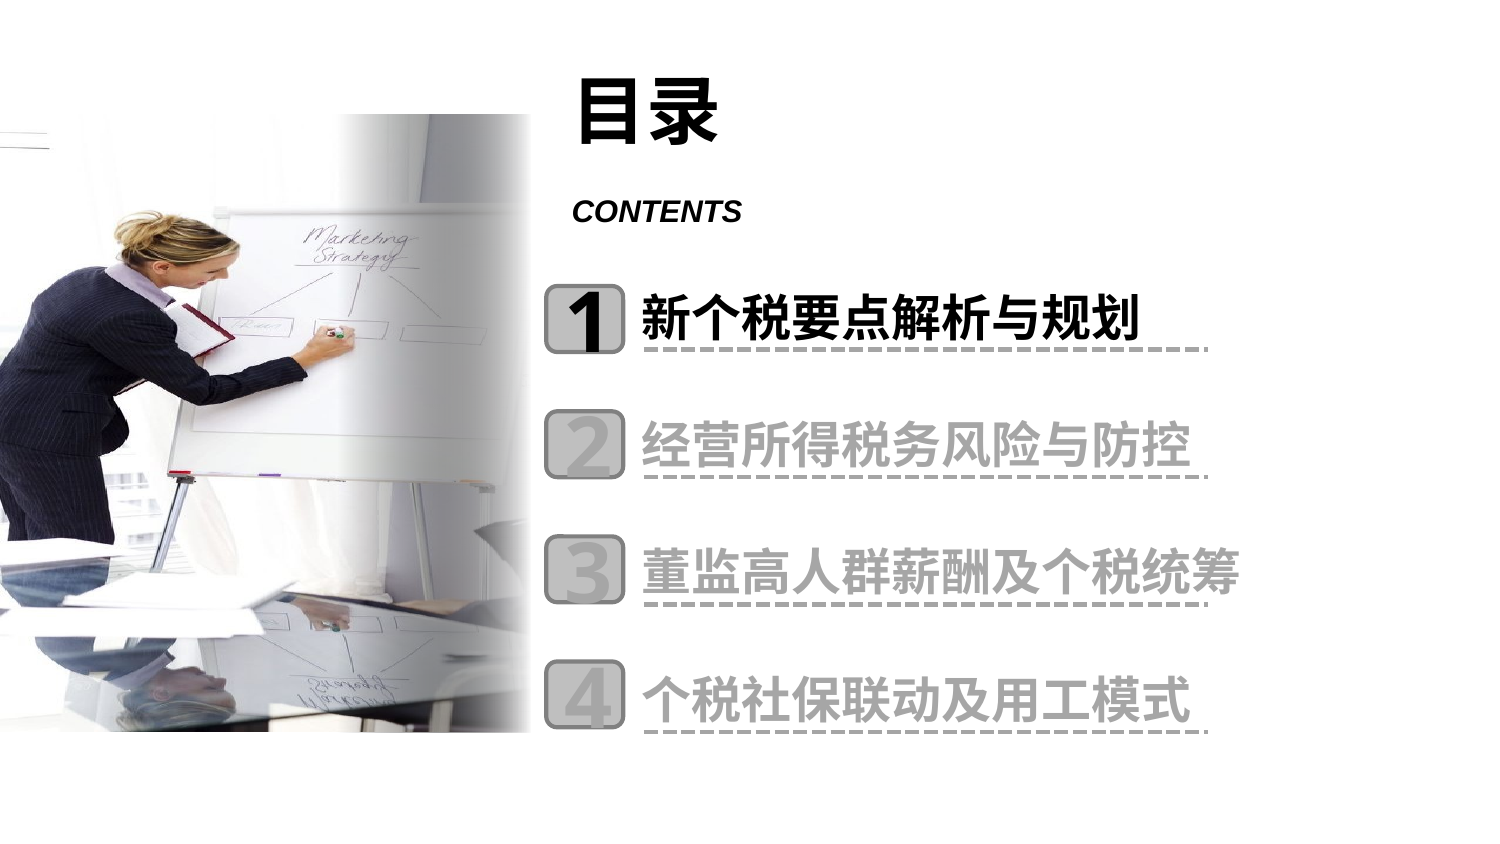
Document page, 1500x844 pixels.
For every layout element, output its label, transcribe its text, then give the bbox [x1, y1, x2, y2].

text_box 4 [544, 659, 626, 730]
text_box 1 [544, 283, 626, 355]
text_box [0, 114, 336, 733]
text_box 3 [544, 534, 626, 605]
text_box 新个税要点解析与规划 [639, 268, 1212, 347]
text_box 个税社保联动及用工模式 [639, 650, 1251, 729]
text_box 目录 CONTENTS [556, 56, 758, 236]
text_box 董监高人群薪酬及个税统筹 [639, 522, 1251, 601]
text_box [336, 114, 531, 733]
text_box 2 [544, 409, 626, 480]
text_box 经营所得税务风险与防控 [639, 395, 1212, 474]
